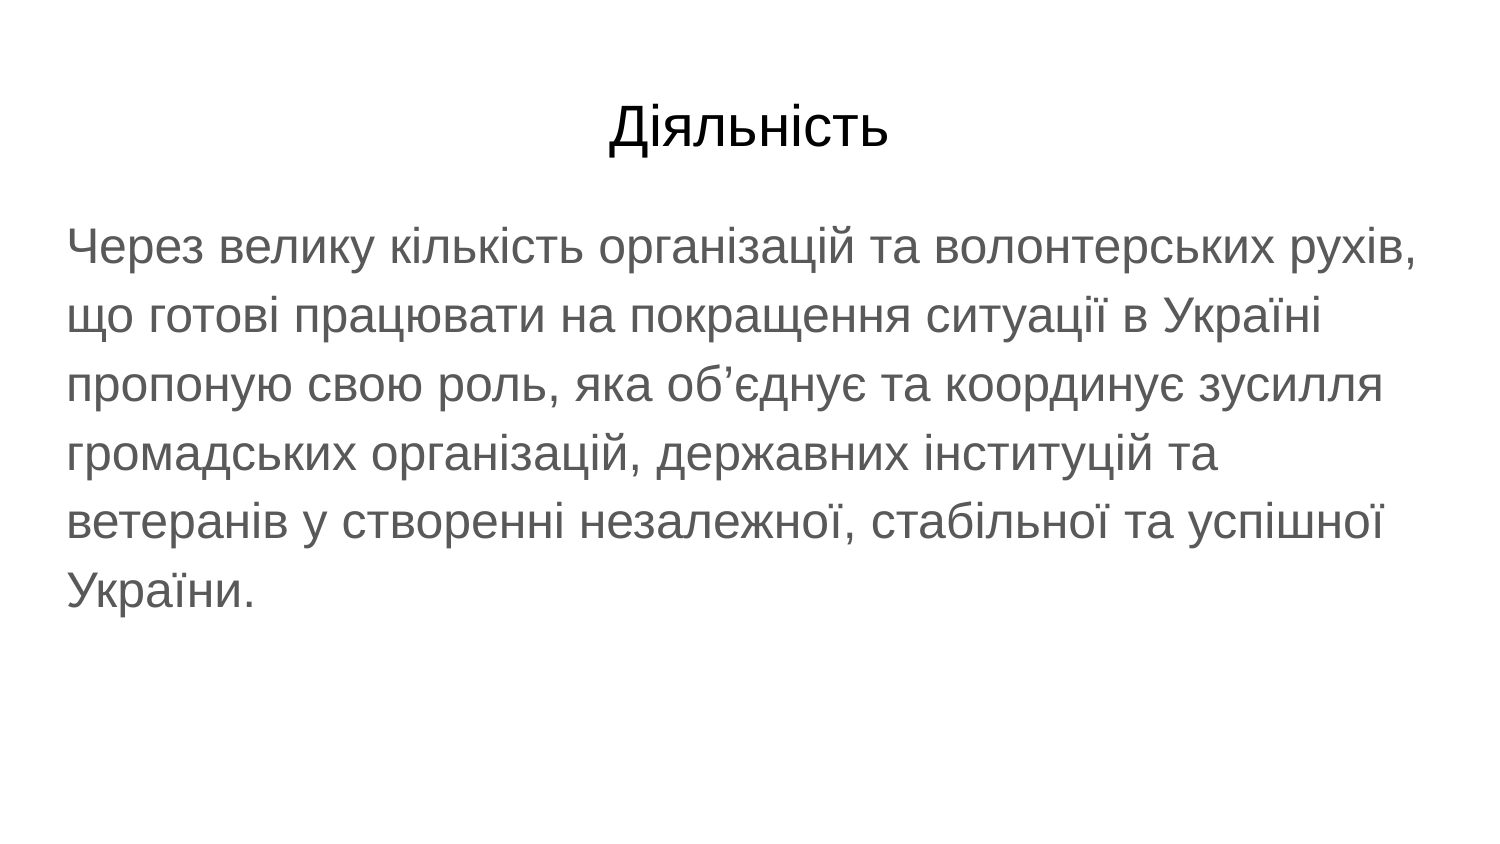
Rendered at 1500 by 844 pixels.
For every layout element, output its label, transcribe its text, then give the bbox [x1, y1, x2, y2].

list Через велику кількість організацій та волонтерських рухів, що готові працювати на покращення ситуації в Україні пропоную свою роль, яка об’єднує та координує зусилля громадських організацій, державних інституцій та ветеранів у створенні незалежної, стабільної та успішної України. [51, 189, 1449, 750]
title Діяльність [51, 72, 1449, 167]
